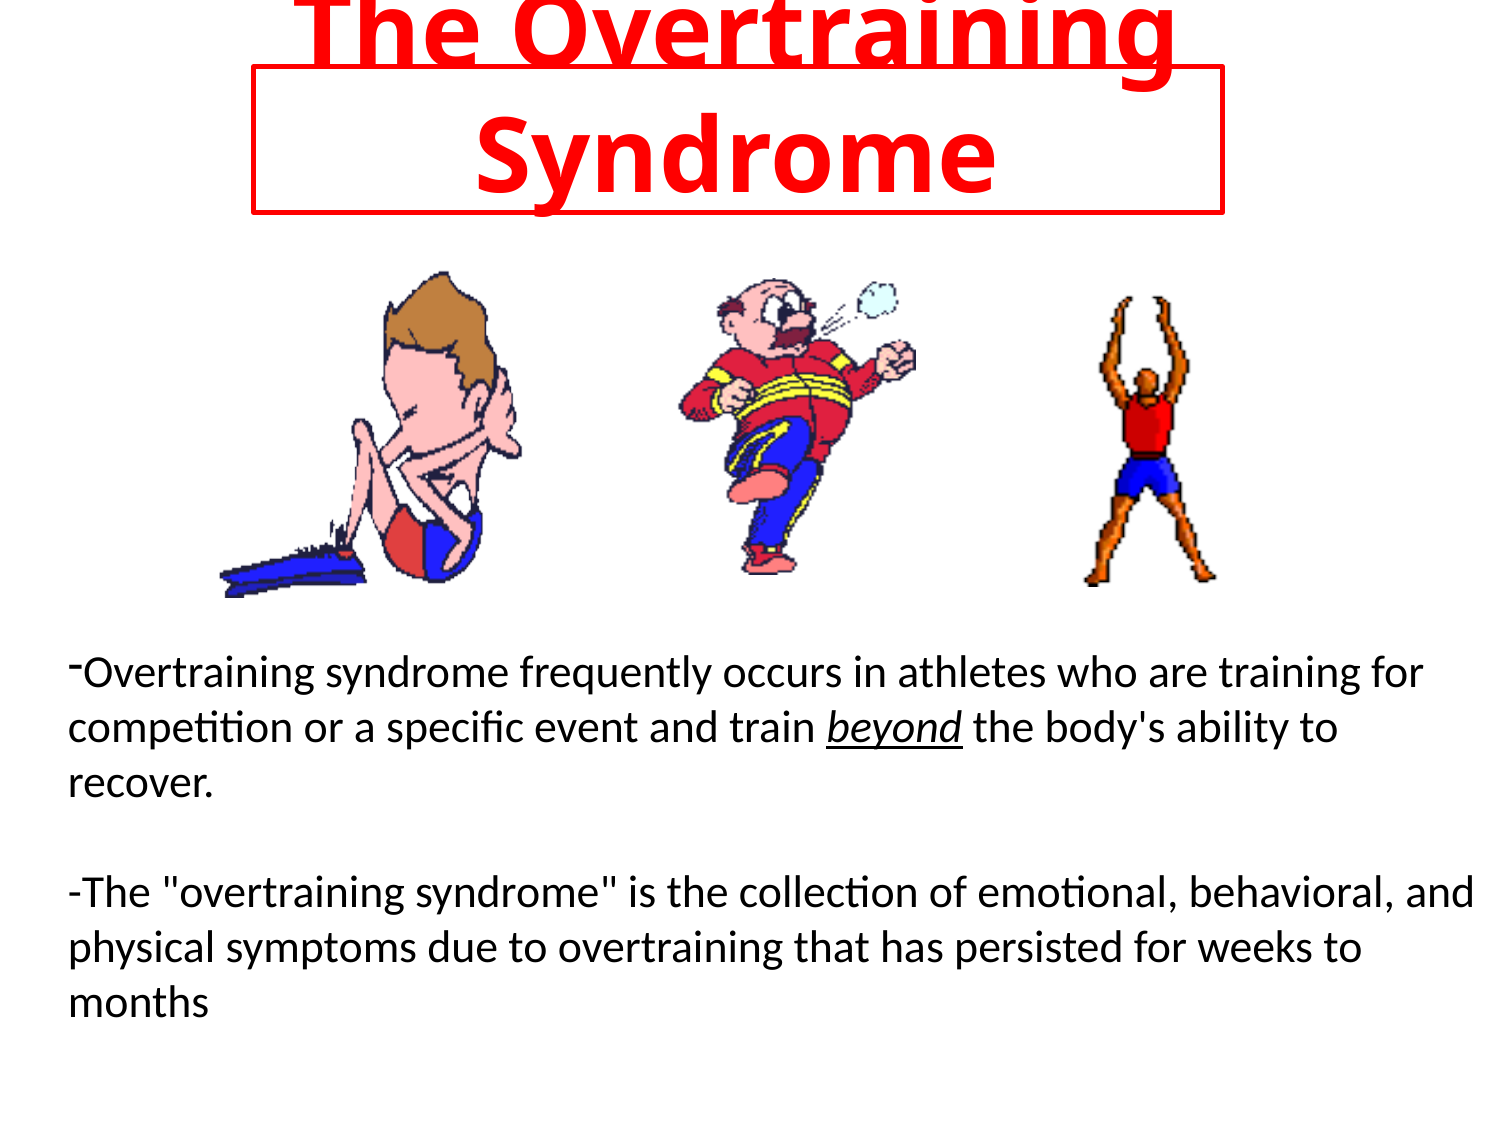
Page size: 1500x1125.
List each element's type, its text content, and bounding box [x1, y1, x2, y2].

picture [1009, 266, 1294, 587]
text_box The Overtraining Syndrome [253, 66, 1223, 213]
picture [218, 266, 526, 599]
picture [631, 278, 916, 575]
text_box Overtraining syndrome frequently occurs in athletes who are training for competition or a specific event and train beyond the body's ability to recover. -The "overtraining syndrome" is the collection of emotional, behavioral, and physical symptoms due to overtraining that has persisted for weeks to months [53, 634, 1500, 1090]
